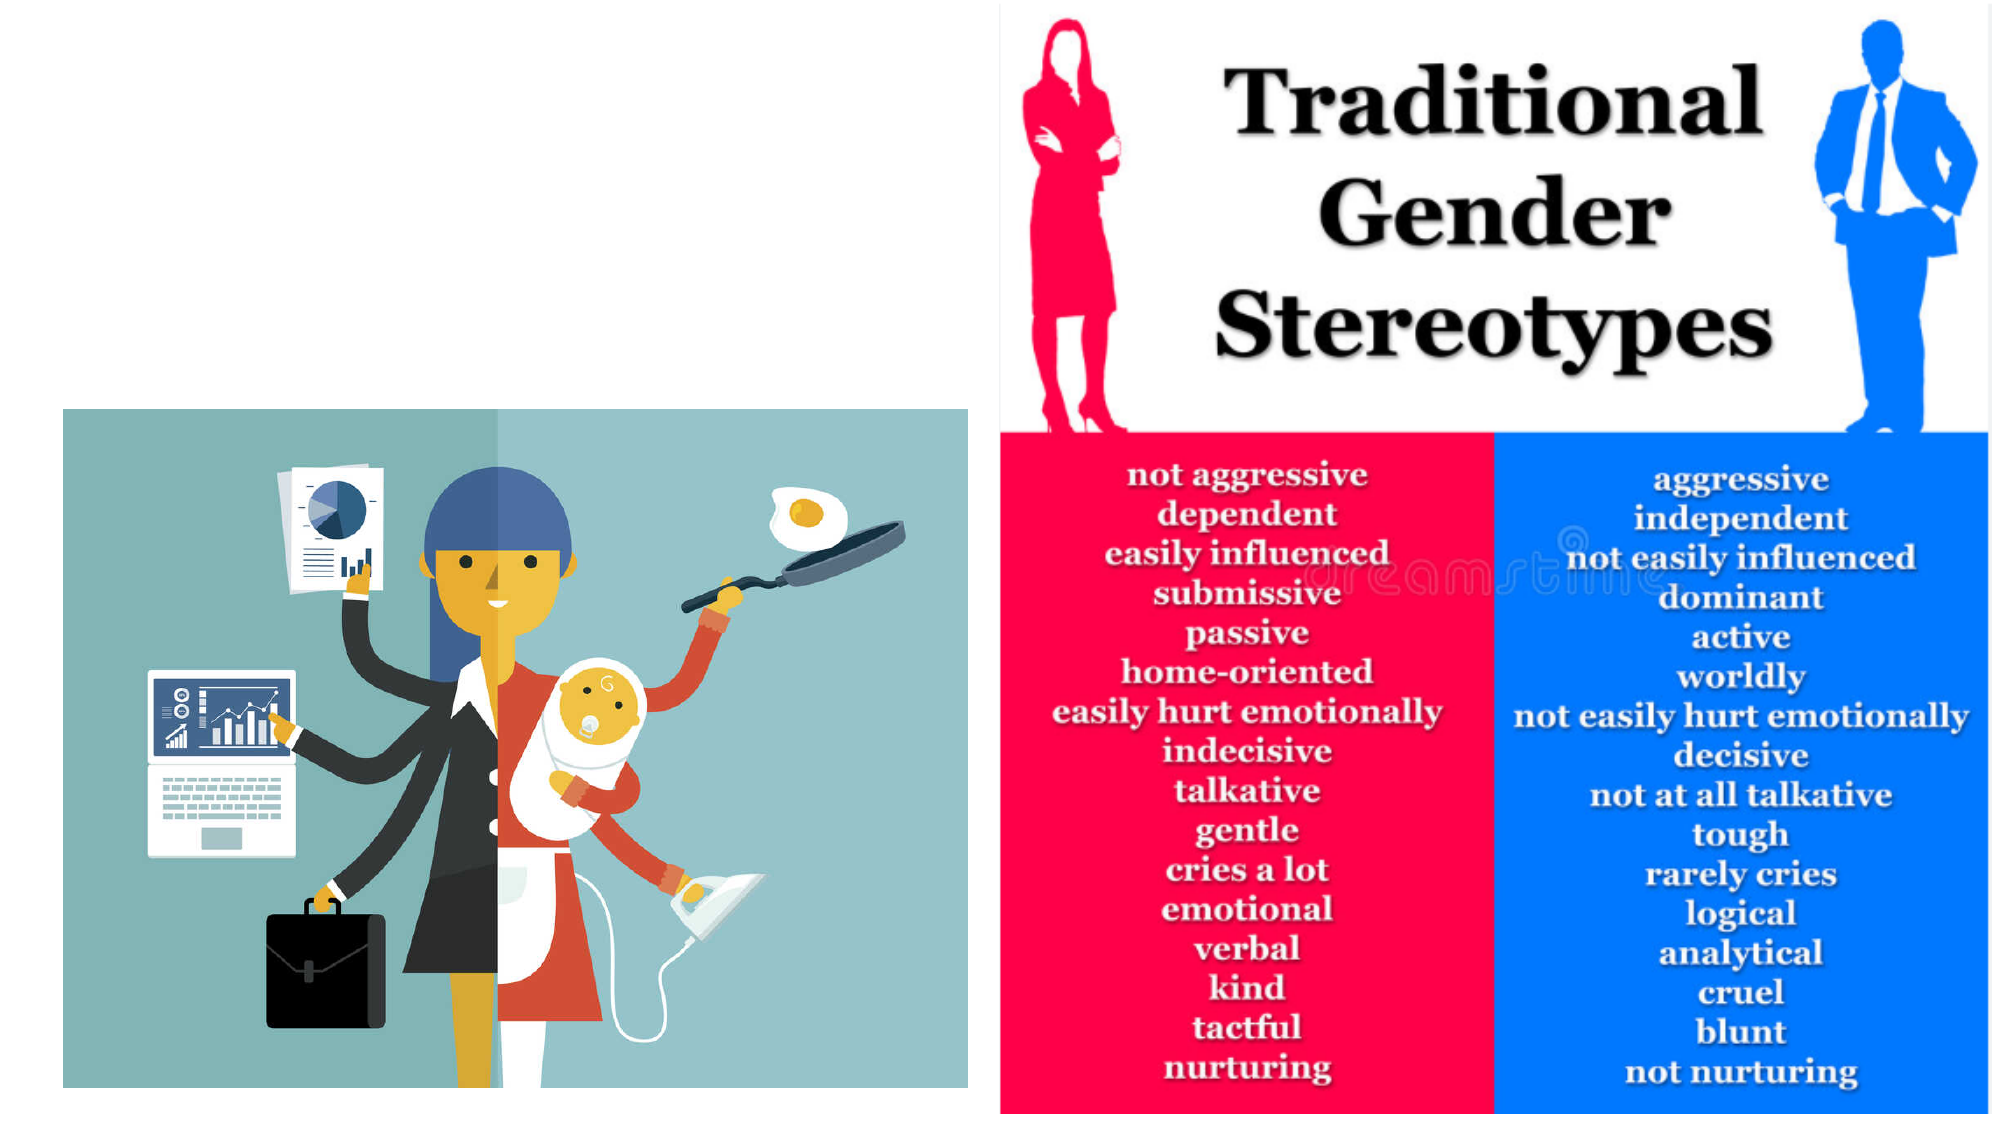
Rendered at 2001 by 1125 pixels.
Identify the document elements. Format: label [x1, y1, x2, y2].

list [63, 409, 969, 1089]
picture [999, 0, 1992, 1114]
